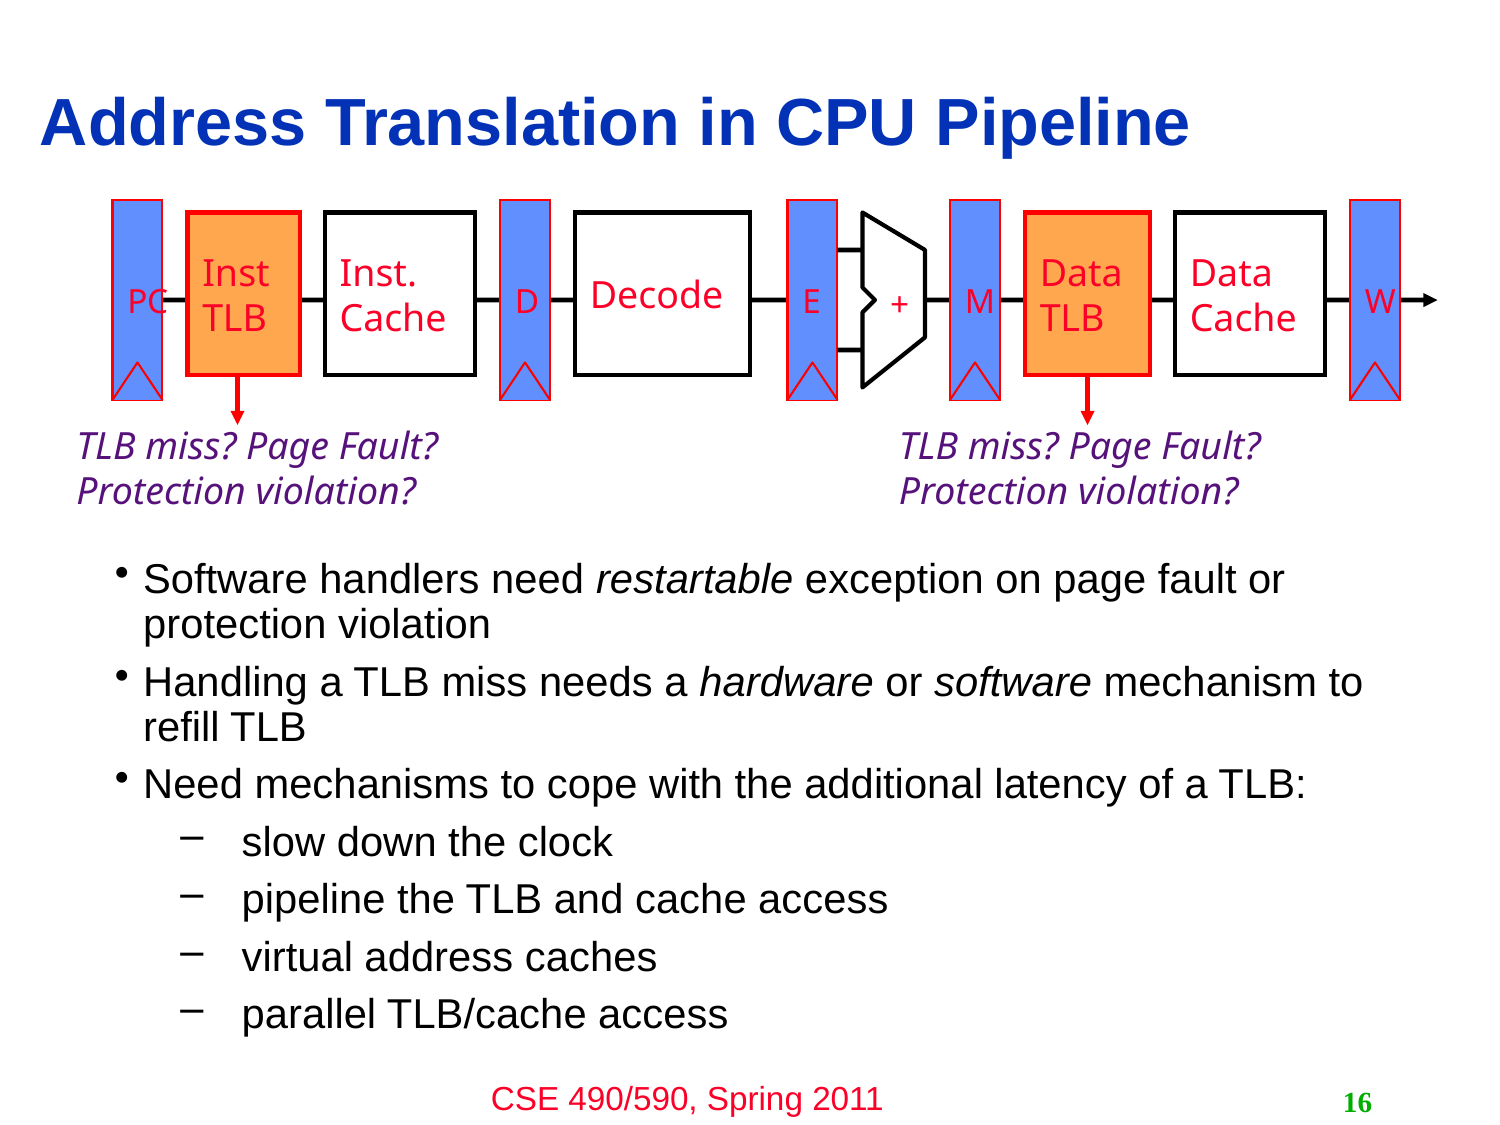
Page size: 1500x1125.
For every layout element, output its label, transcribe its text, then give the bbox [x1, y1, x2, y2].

text_box Data Cache [1174, 212, 1325, 375]
text_box Inst TLB [187, 212, 300, 375]
text_box Inst. Cache [324, 212, 475, 375]
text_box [787, 199, 838, 401]
text_box TLB miss? Page Fault? Protection violation? [884, 414, 1277, 519]
text_box Data TLB [1025, 212, 1150, 375]
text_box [1349, 199, 1401, 401]
text_box TLB miss? Page Fault? Protection violation? [61, 414, 454, 519]
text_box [112, 199, 163, 401]
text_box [499, 199, 551, 401]
text_box [1404, 293, 1438, 307]
slide_number 16 [1074, 1076, 1388, 1125]
text_box [862, 212, 925, 388]
text_box + [875, 275, 925, 330]
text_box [949, 199, 1001, 401]
text_box Decode [575, 212, 750, 375]
list Software handlers need restartable exception on page fault or protection violation Handling a TLB miss needs a hardware or software mechanism to refill TLB Need mechanisms to cope with the additional latency of a TLB: slow down the clock pipeline the TLB and cache access virtual address caches parallel TLB/cache access [99, 549, 1438, 1063]
title Address Translation in CPU Pipeline [24, 55, 1443, 193]
